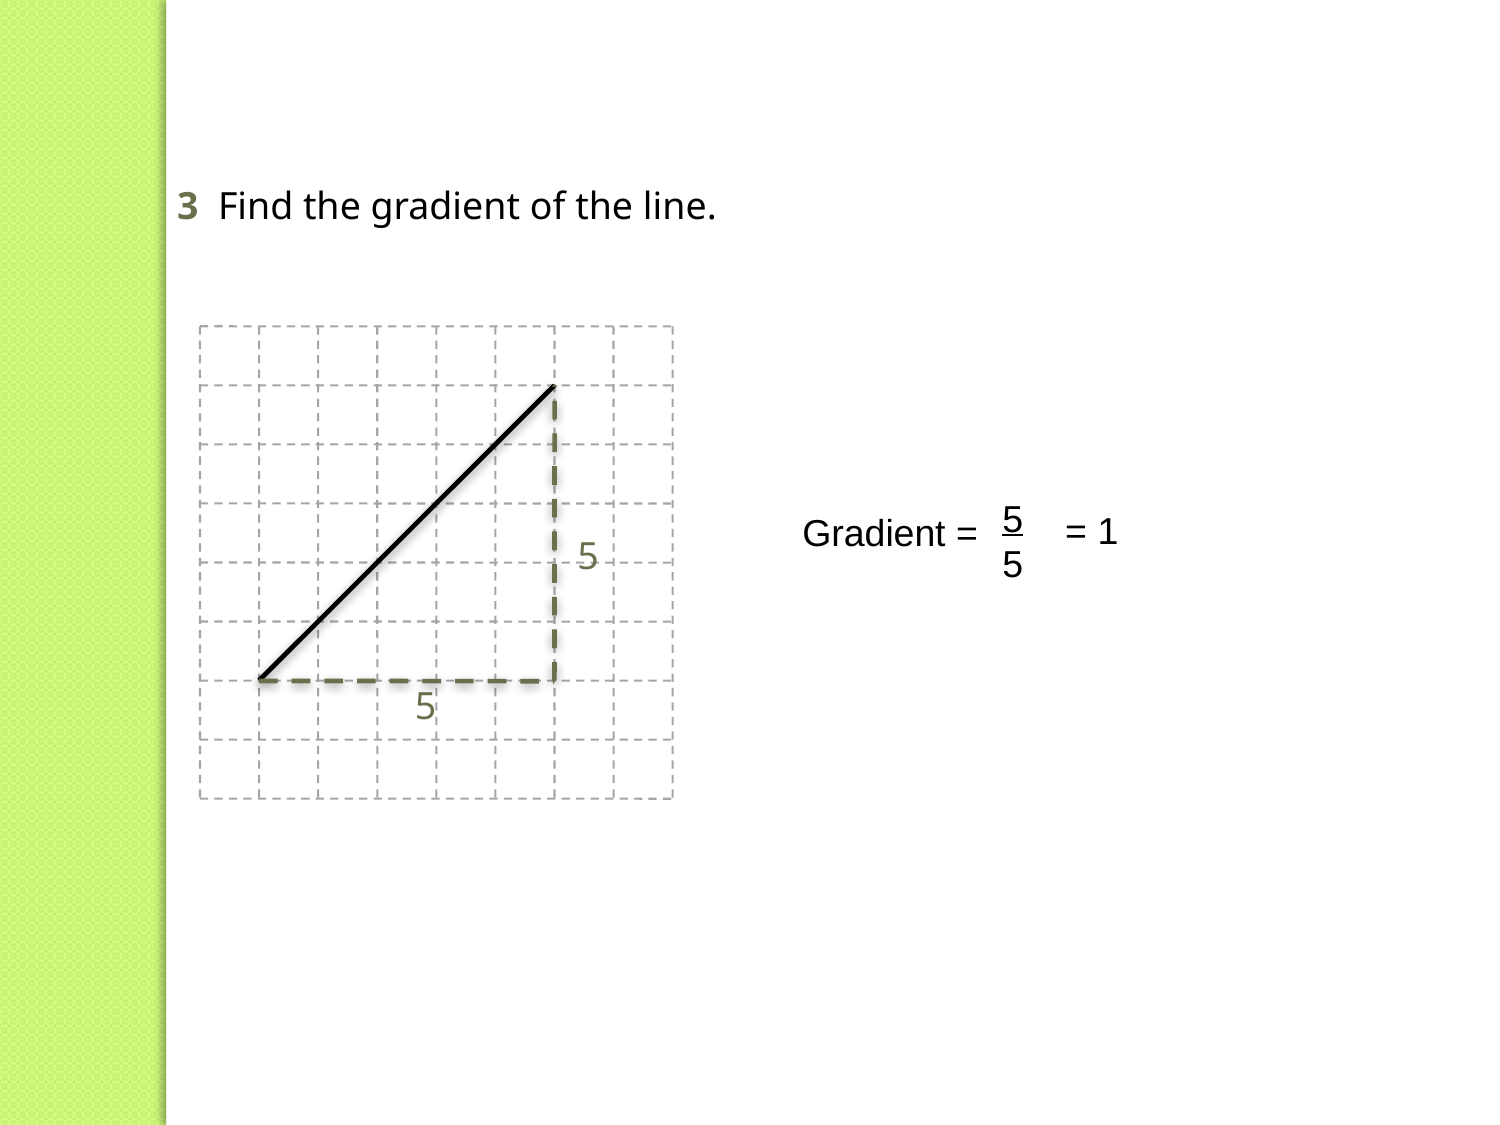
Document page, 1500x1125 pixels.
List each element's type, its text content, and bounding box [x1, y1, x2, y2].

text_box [199, 326, 673, 799]
text_box = 1 [1050, 499, 1134, 560]
text_box 3 Find the gradient of the line. [162, 174, 1125, 235]
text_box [258, 385, 555, 680]
text_box 5 5 [987, 487, 1063, 593]
text_box Gradient = [787, 501, 987, 562]
